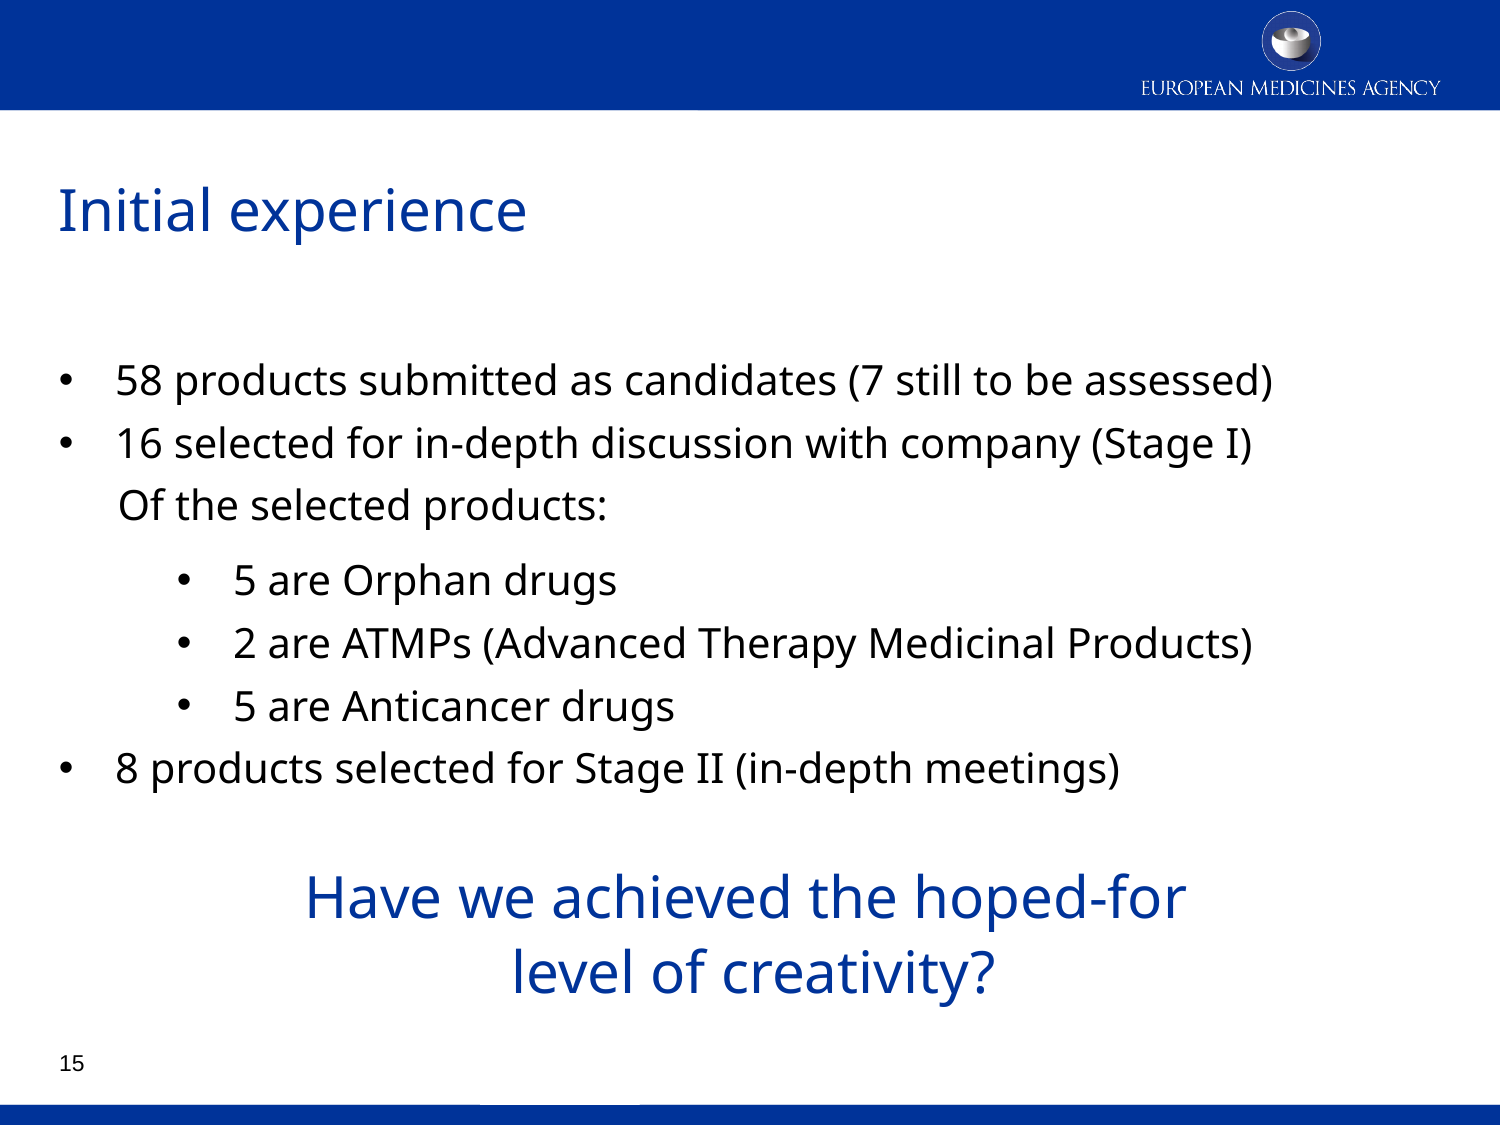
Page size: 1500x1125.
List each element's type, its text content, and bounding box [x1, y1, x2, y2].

text_box Have we achieved the hoped-for level of creativity? [59, 855, 1447, 1012]
title Initial experience [58, 168, 1447, 325]
picture [1141, 11, 1441, 95]
slide_number 15 [59, 1050, 110, 1091]
list 58 products submitted as candidates (7 still to be assessed) 16 selected for in-depth discussion with company (Stage I) Of the selected products: 5 are Orphan drugs 2 are ATMPs (Advanced Therapy Medicinal Products) 5 are Anticancer drugs 8 products selected for Stage II (in-depth meetings) [58, 354, 1447, 1004]
